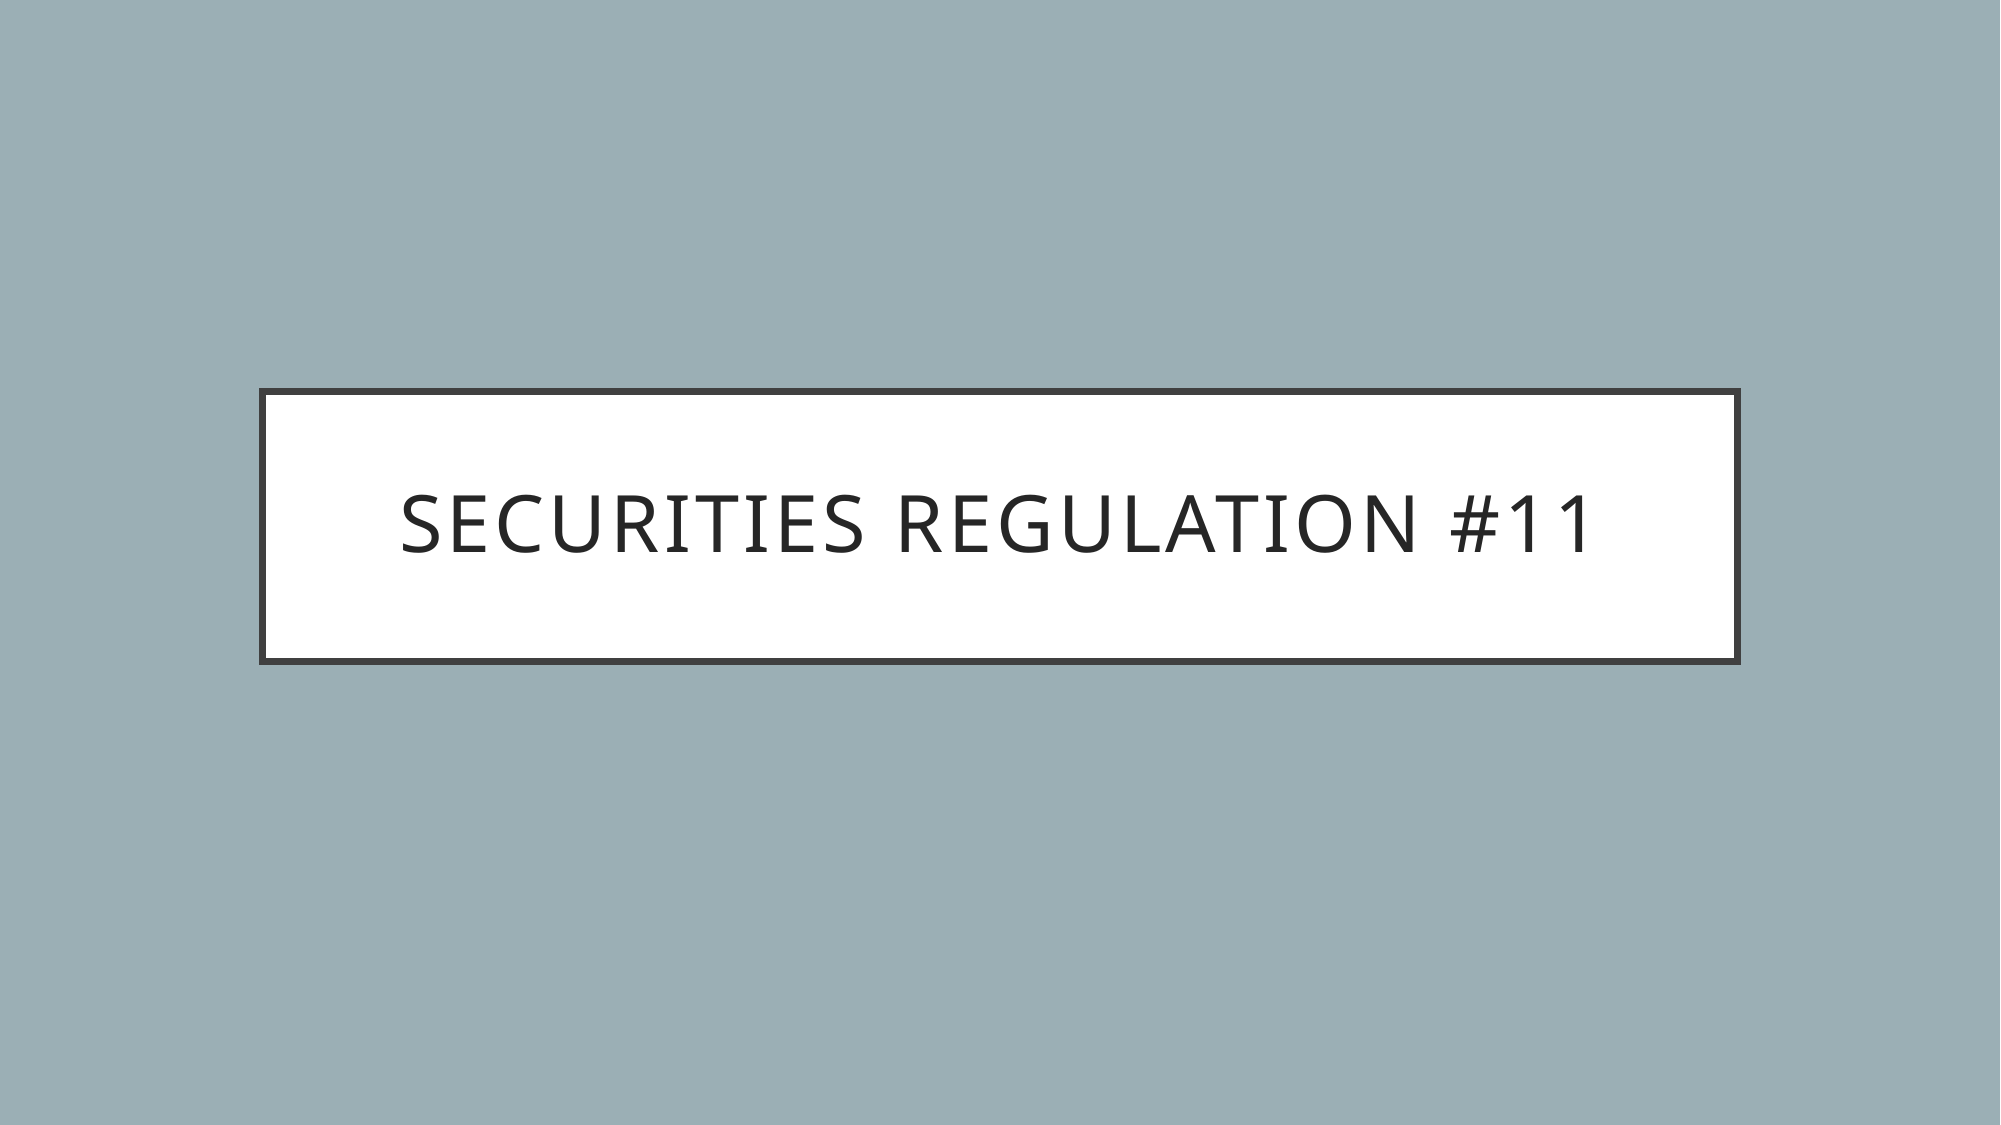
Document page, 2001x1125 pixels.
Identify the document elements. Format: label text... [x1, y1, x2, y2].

title Securities regulation #11 [259, 388, 1741, 665]
